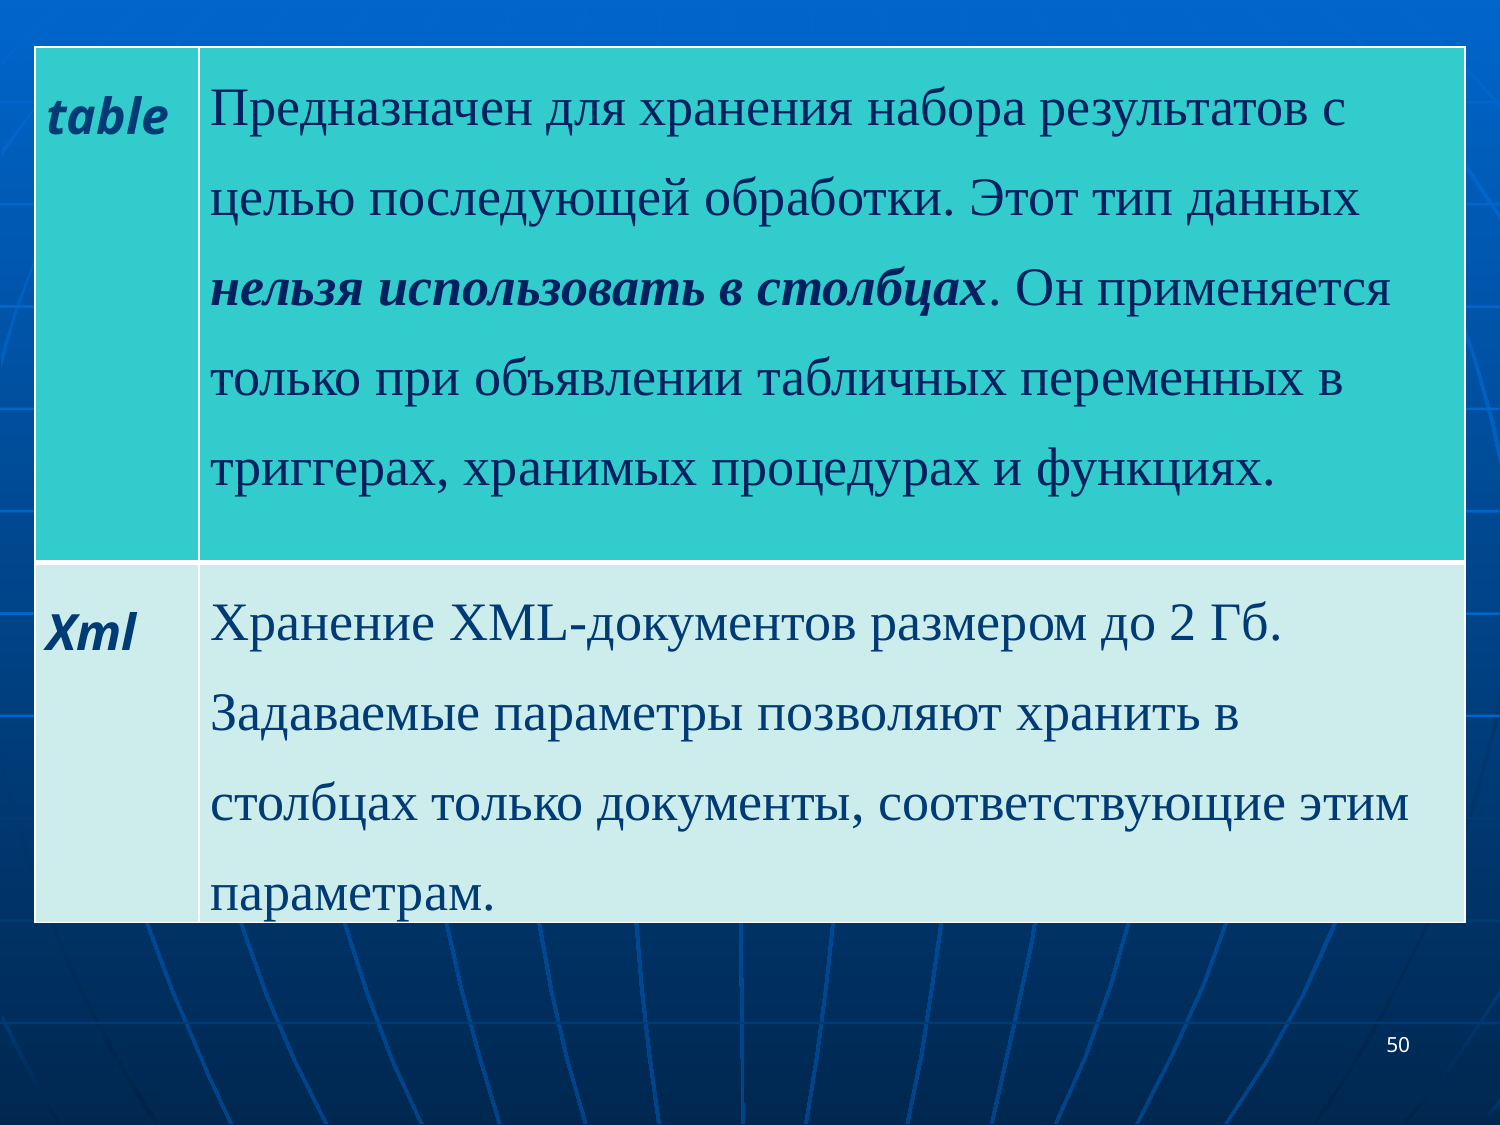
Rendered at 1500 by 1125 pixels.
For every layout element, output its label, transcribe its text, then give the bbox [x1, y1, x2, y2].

table_header Предназначен для хранения набора результатов с целью последующей обработки. Этот тип данных нельзя использовать в столбцах. Он применяется только при объявлении табличных переменных в триггерах, хранимых процедурах и функциях. [200, 48, 1464, 560]
table_cell Хранение XML-документов размером до 2 Гб. Задаваемые параметры позволяют хранить в столбцах только документы, соответствующие этим параметрам. [200, 565, 1464, 922]
table_header table [36, 48, 198, 560]
table_cell Xml [36, 565, 198, 922]
slide_number 50 [1074, 1023, 1426, 1100]
